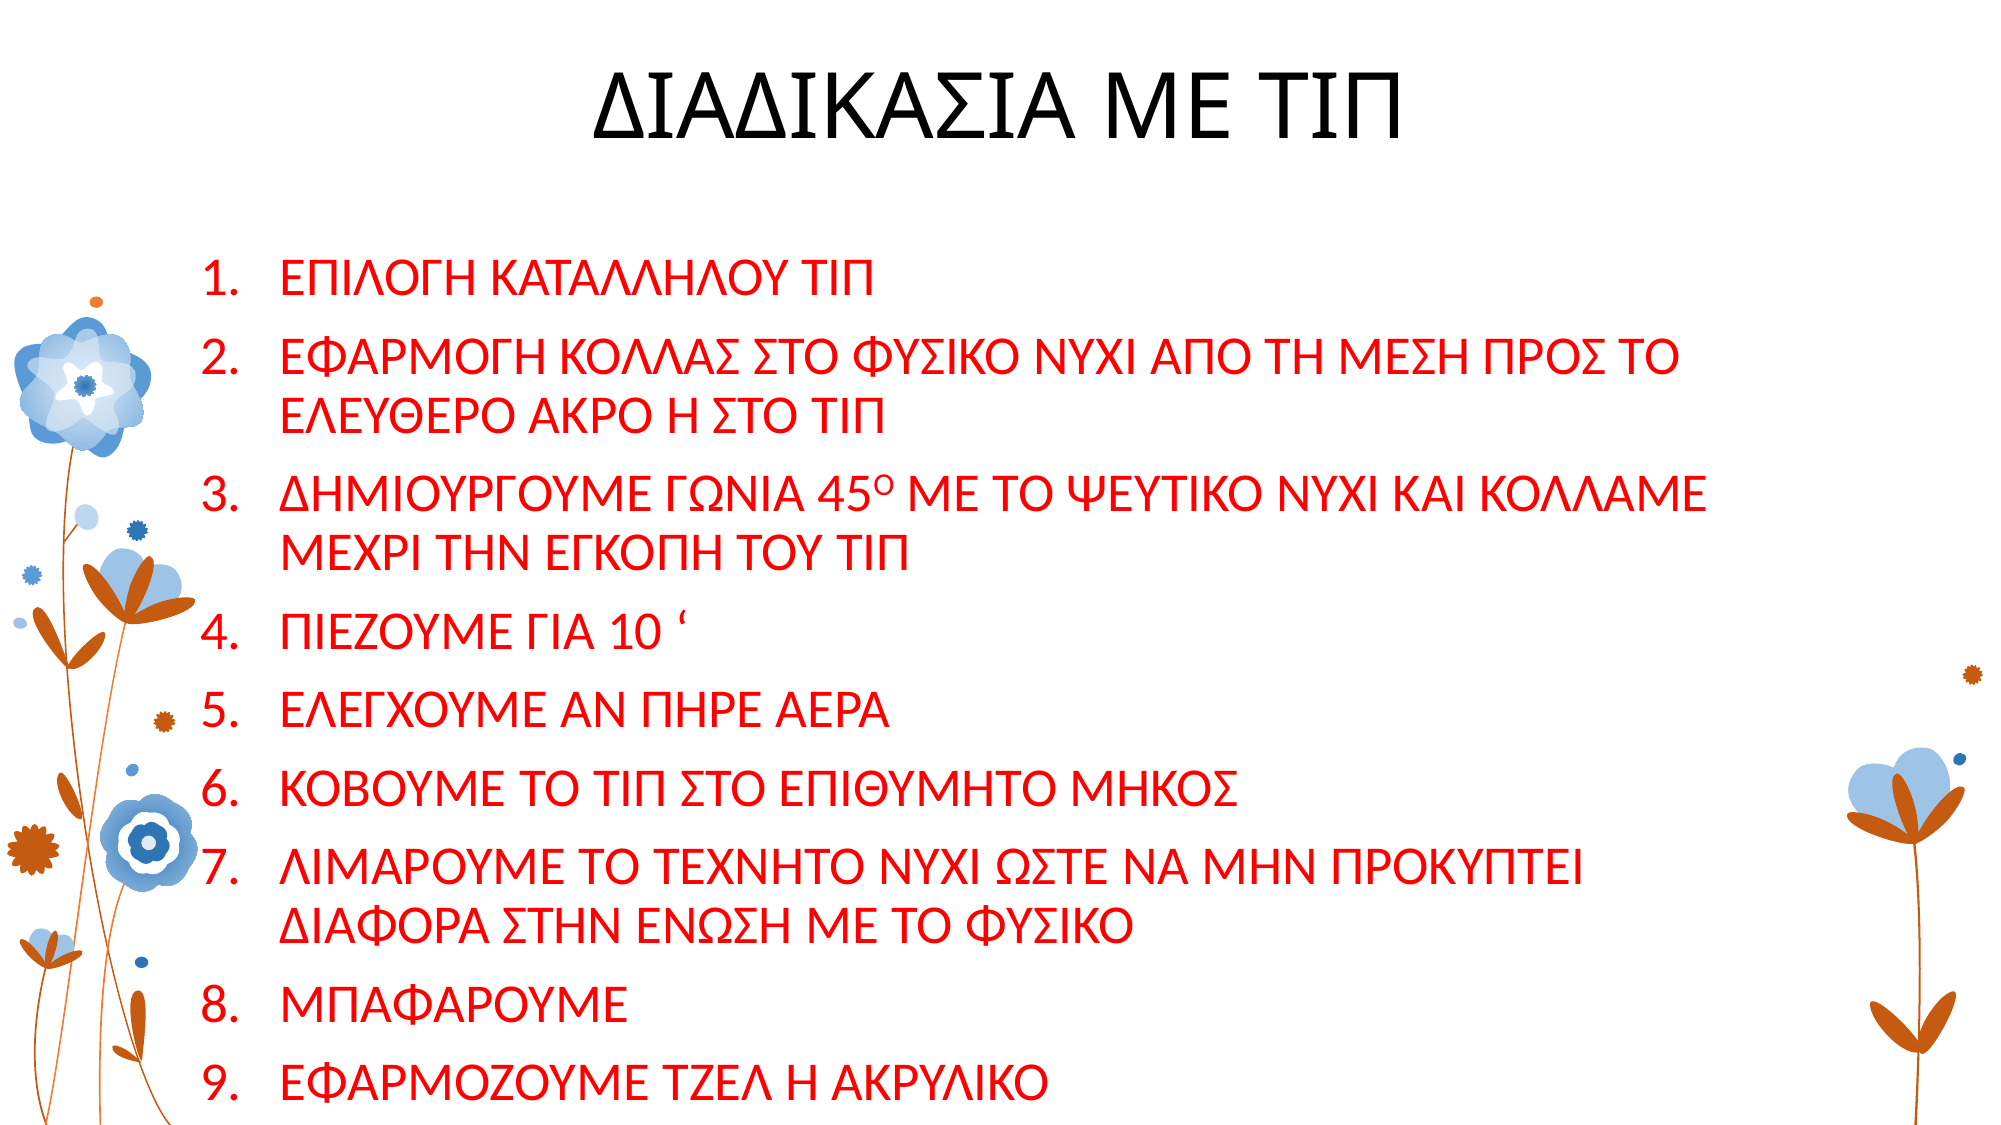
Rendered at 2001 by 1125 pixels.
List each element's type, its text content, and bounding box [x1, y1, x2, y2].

list ΕΠΙΛΟΓΗ ΚΑΤΑΛΛΗΛΟΥ ΤΙΠ ΕΦΑΡΜΟΓΗ ΚΟΛΛΑΣ ΣΤΟ ΦΥΣΙΚΟ ΝΥΧΙ ΑΠΟ ΤΗ ΜΕΣΗ ΠΡΟΣ ΤΟ ΕΛΕΥΘΕΡΟ ΑΚΡΟ Ή ΣΤΟ ΤΙΠ ΔΗΜΙΟΥΡΓΟΥΜΕ ΓΩΝΙΑ 45Ο ΜΕ ΤΟ ΨΕΥΤΙΚΟ ΝΥΧΙ ΚΑΙ ΚΟΛΛΑΜΕ ΜΕΧΡΙ ΤΗΝ ΕΓΚΟΠΗ ΤΟΥ ΤΙΠ ΠΙΕΖΟΥΜΕ ΓΙΑ 10 ‘ ΕΛΕΓΧΟΥΜΕ ΑΝ ΠΗΡΕ ΑΕΡΑ ΚΟΒΟΥΜΕ ΤΟ ΤΙΠ ΣΤΟ ΕΠΙΘΥΜΗΤΟ ΜΗΚΟΣ ΛΙΜΑΡΟΥΜΕ ΤΟ ΤΕΧΝΗΤΟ ΝΥΧΙ ΏΣΤΕ ΝΑ ΜΗΝ ΠΡΟΚΥΠΤΕΙ ΔΙΑΦΟΡΑ ΣΤΗΝ ΕΝΩΣΗ ΜΕ ΤΟ ΦΥΣΙΚΟ ΜΠΑΦΑΡΟΥΜΕ ΕΦΑΡΜΟΖΟΥΜΕ ΤΖΕΛ Ή ΑΚΡΥΛΙΚΟ [185, 240, 1775, 1125]
title ΔΙΑΔΙΚΑΣΙΑ ΜΕ ΤΙΠ [137, 0, 1863, 218]
